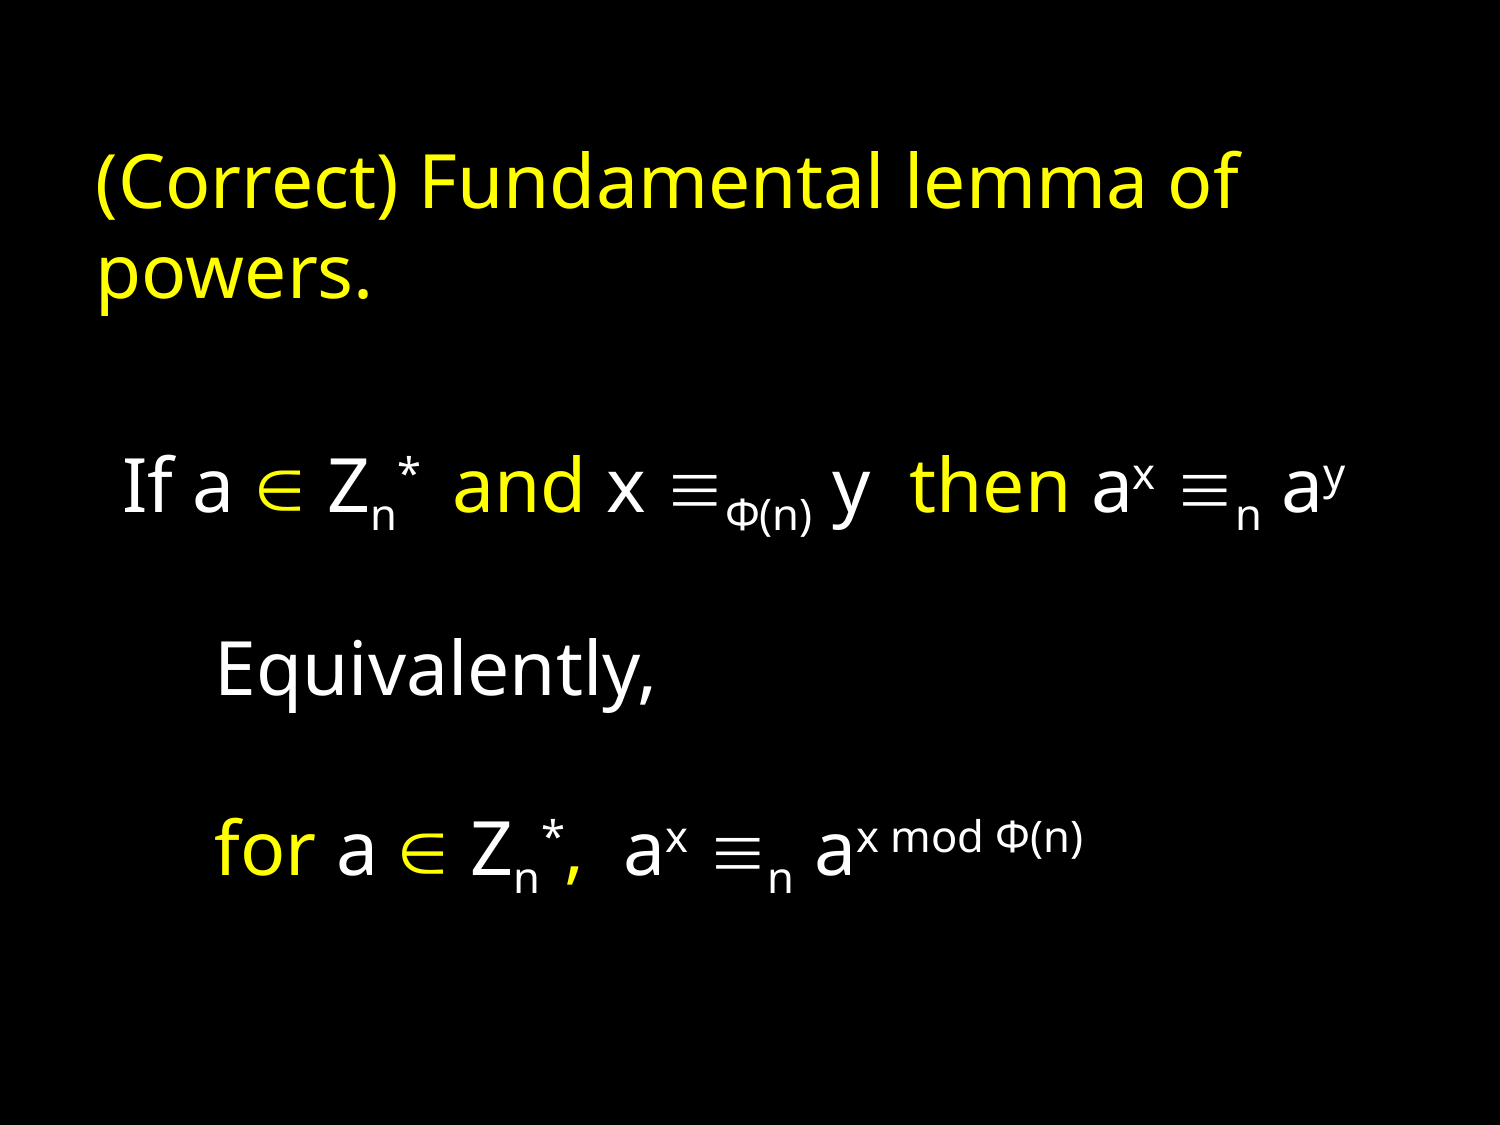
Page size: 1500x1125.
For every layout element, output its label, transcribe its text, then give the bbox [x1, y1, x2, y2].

text_box If a  Zn* and x Φ(n) y then ax n ay [107, 429, 1394, 547]
text_box (Correct) Fundamental lemma of powers. [80, 126, 1420, 321]
text_box Equivalently, for a  Zn*, ax n ax mod Φ(n) [199, 612, 1209, 910]
